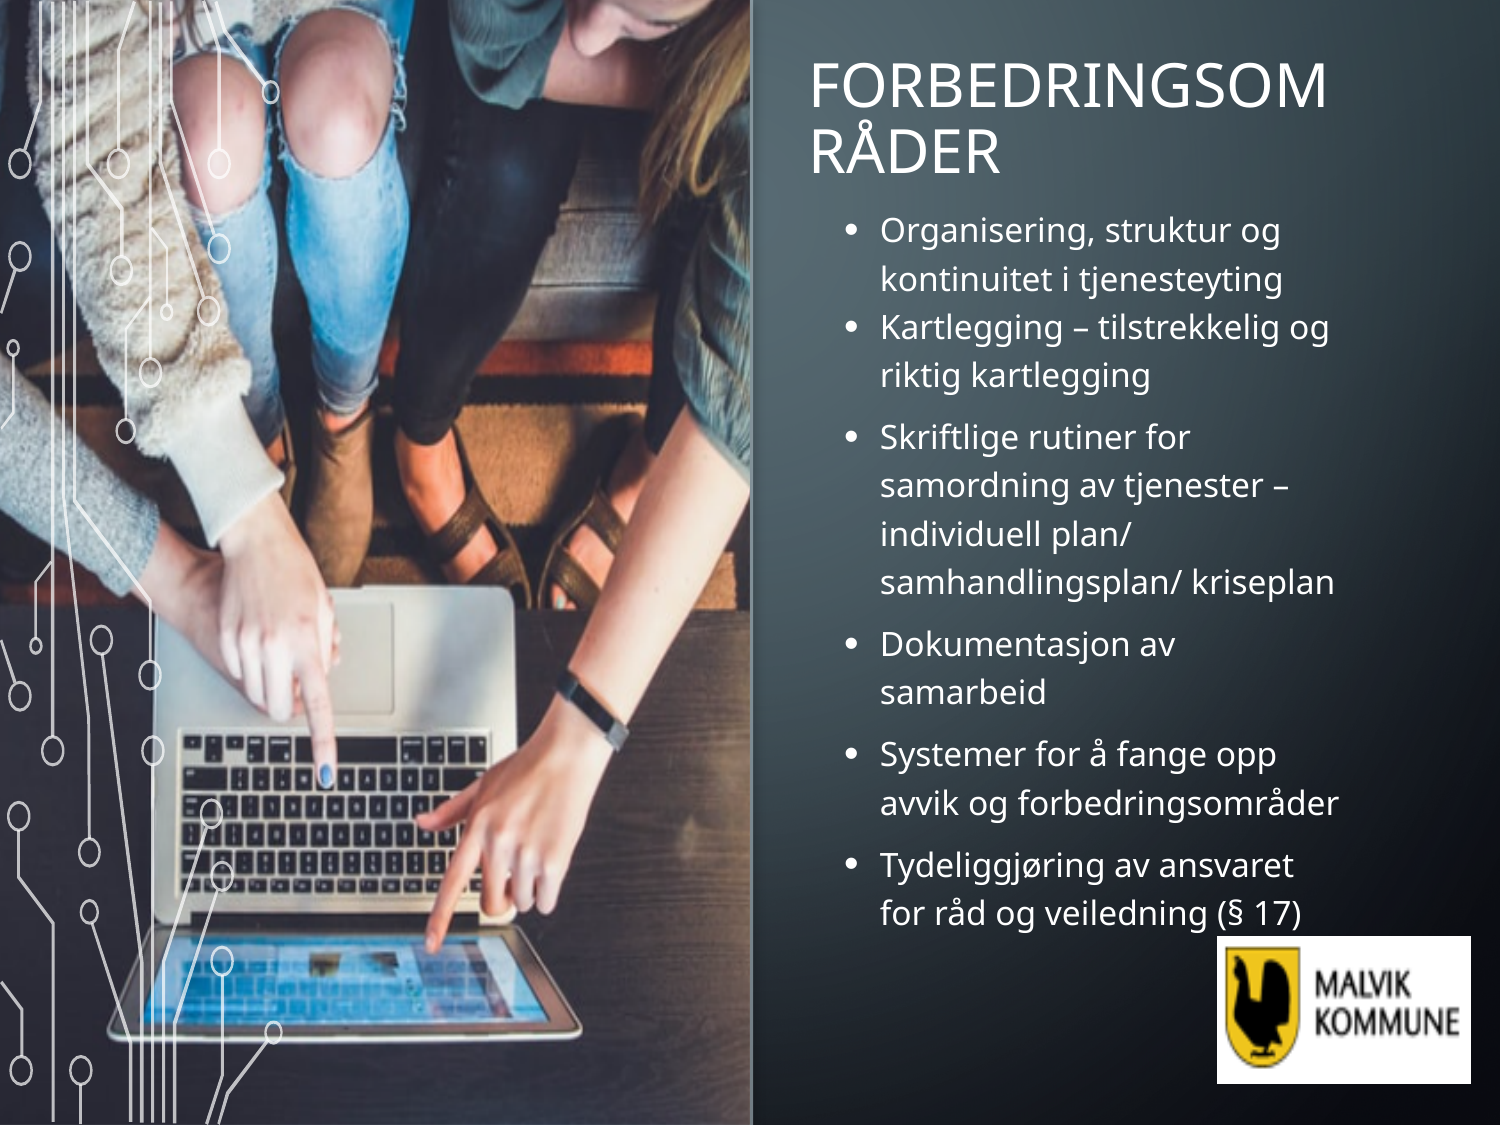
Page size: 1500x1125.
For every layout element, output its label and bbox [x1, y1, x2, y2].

text_box [751, 0, 1500, 1125]
text_box [0, 0, 284, 1125]
picture [1217, 935, 1471, 1084]
picture [284, 0, 751, 1125]
